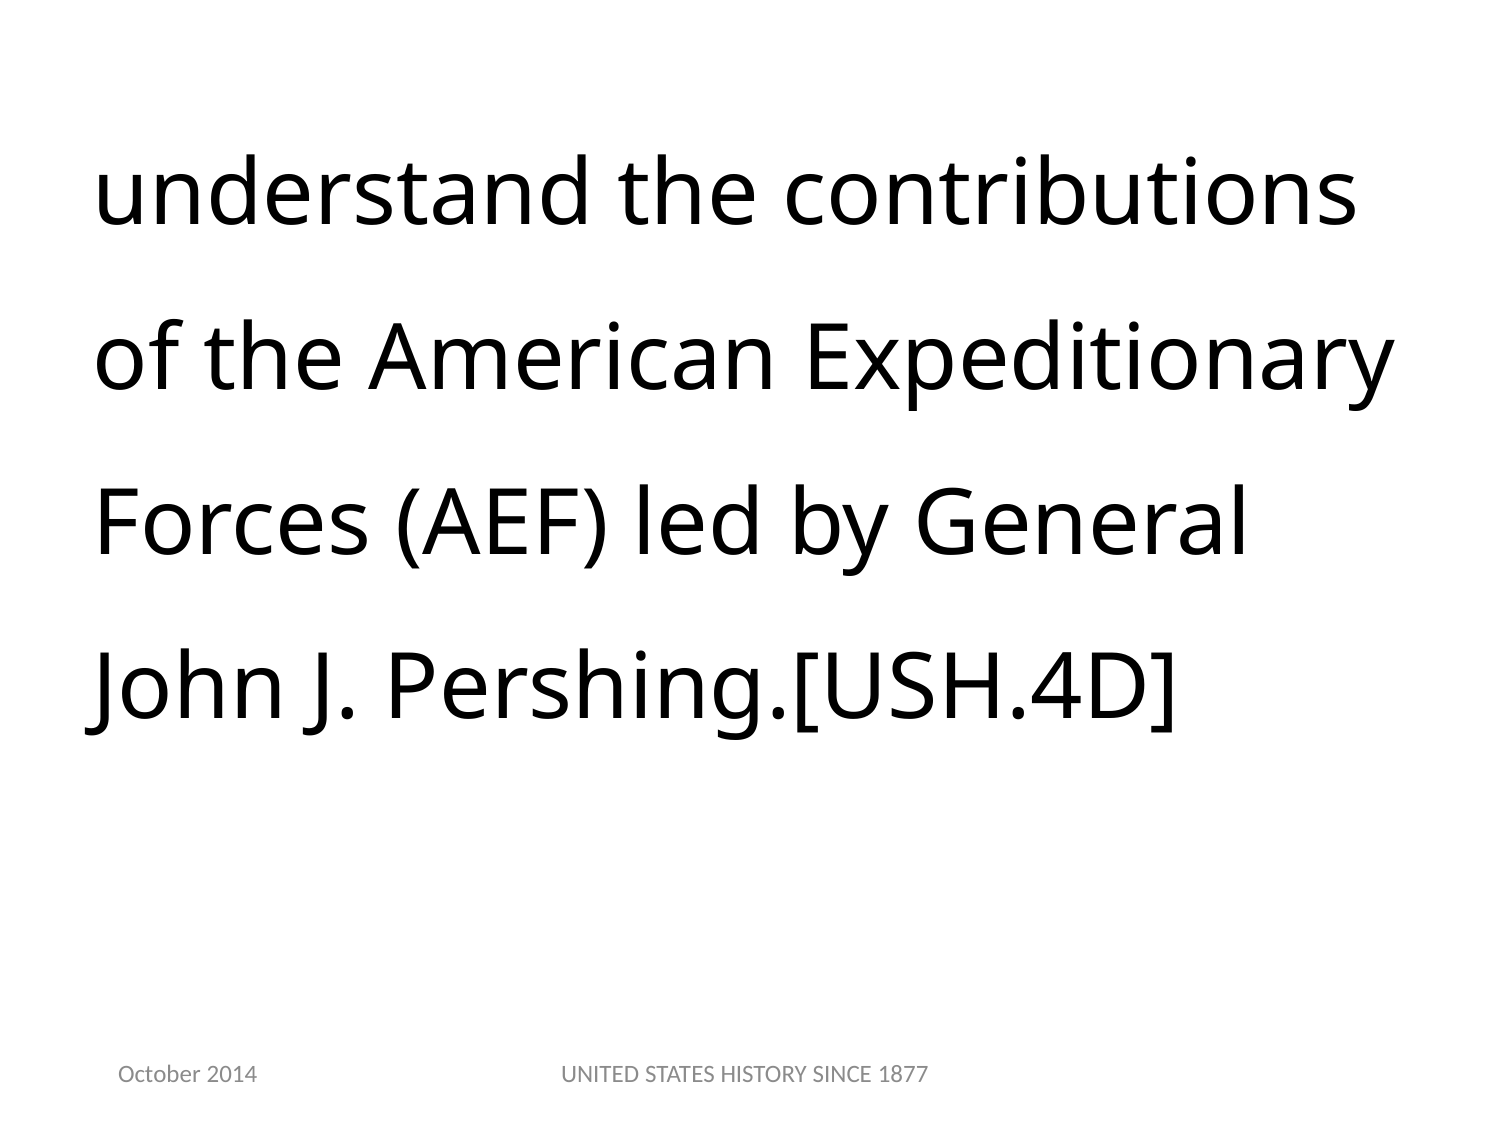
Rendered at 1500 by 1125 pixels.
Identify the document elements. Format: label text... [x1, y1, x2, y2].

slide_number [103, 1042, 441, 1103]
footer UNITED STATES HISTORY SINCE 1877 [492, 1042, 999, 1103]
subtitle understand the contributions of the American Expeditionary Forces (AEF) led by General John J. Pershing.[USH.4D] [78, 70, 1429, 1014]
